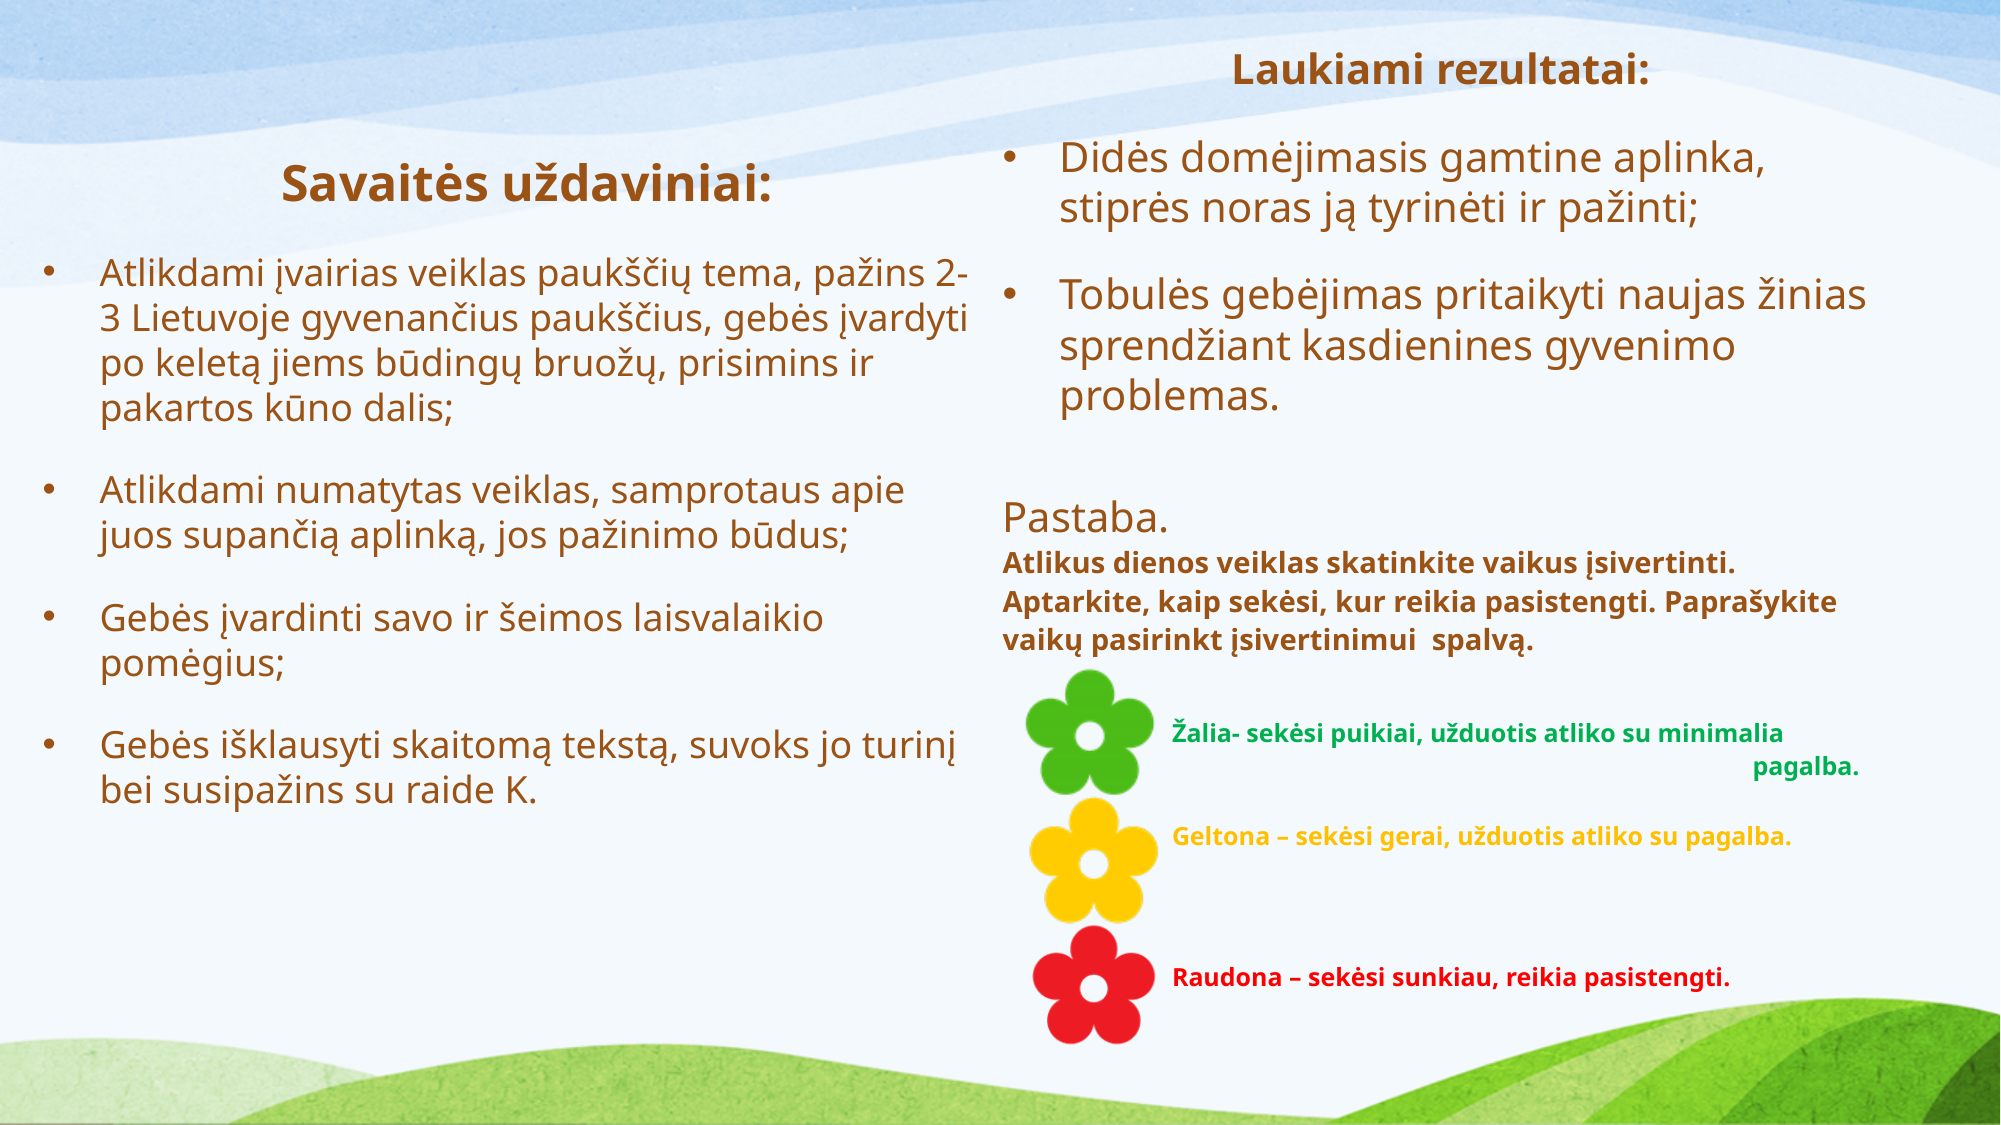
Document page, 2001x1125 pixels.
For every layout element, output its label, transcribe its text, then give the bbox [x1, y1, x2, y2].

picture [0, 0, 2001, 1125]
picture [1020, 663, 1167, 1054]
list Laukiami rezultatai: Didės domėjimasis gamtine aplinka, stiprės noras ją tyrinėti ir pažinti; Tobulės gebėjimas pritaikyti naujas žinias sprendžiant kasdienines gyvenimo problemas. Pastaba. Atlikus dienos veiklas skatinkite vaikus įsivertinti. Aptarkite, kaip sekėsi, kur reikia pasistengti. Paprašykite vaikų pasirinkt įsivertinimui spalvą. Žalia- sekėsi puikiai, užduotis atliko su minimalia pagalba. Geltona – sekėsi gerai, užduotis atliko su pagalba. Raudona – sekėsi sunkiau, reikia pasistengti. [987, 35, 1895, 1125]
list Savaitės uždaviniai: Atlikdami įvairias veiklas paukščių tema, pažins 2-3 Lietuvoje gyvenančius paukščius, gebės įvardyti po keletą jiems būdingų bruožų, prisimins ir pakartos kūno dalis; Atlikdami numatytas veiklas, samprotaus apie juos supančią aplinką, jos pažinimo būdus; Gebės įvardinti savo ir šeimos laisvalaikio pomėgius; Gebės išklausyti skaitomą tekstą, suvoks jo turinį bei susipažins su raide K. [27, 16, 988, 987]
